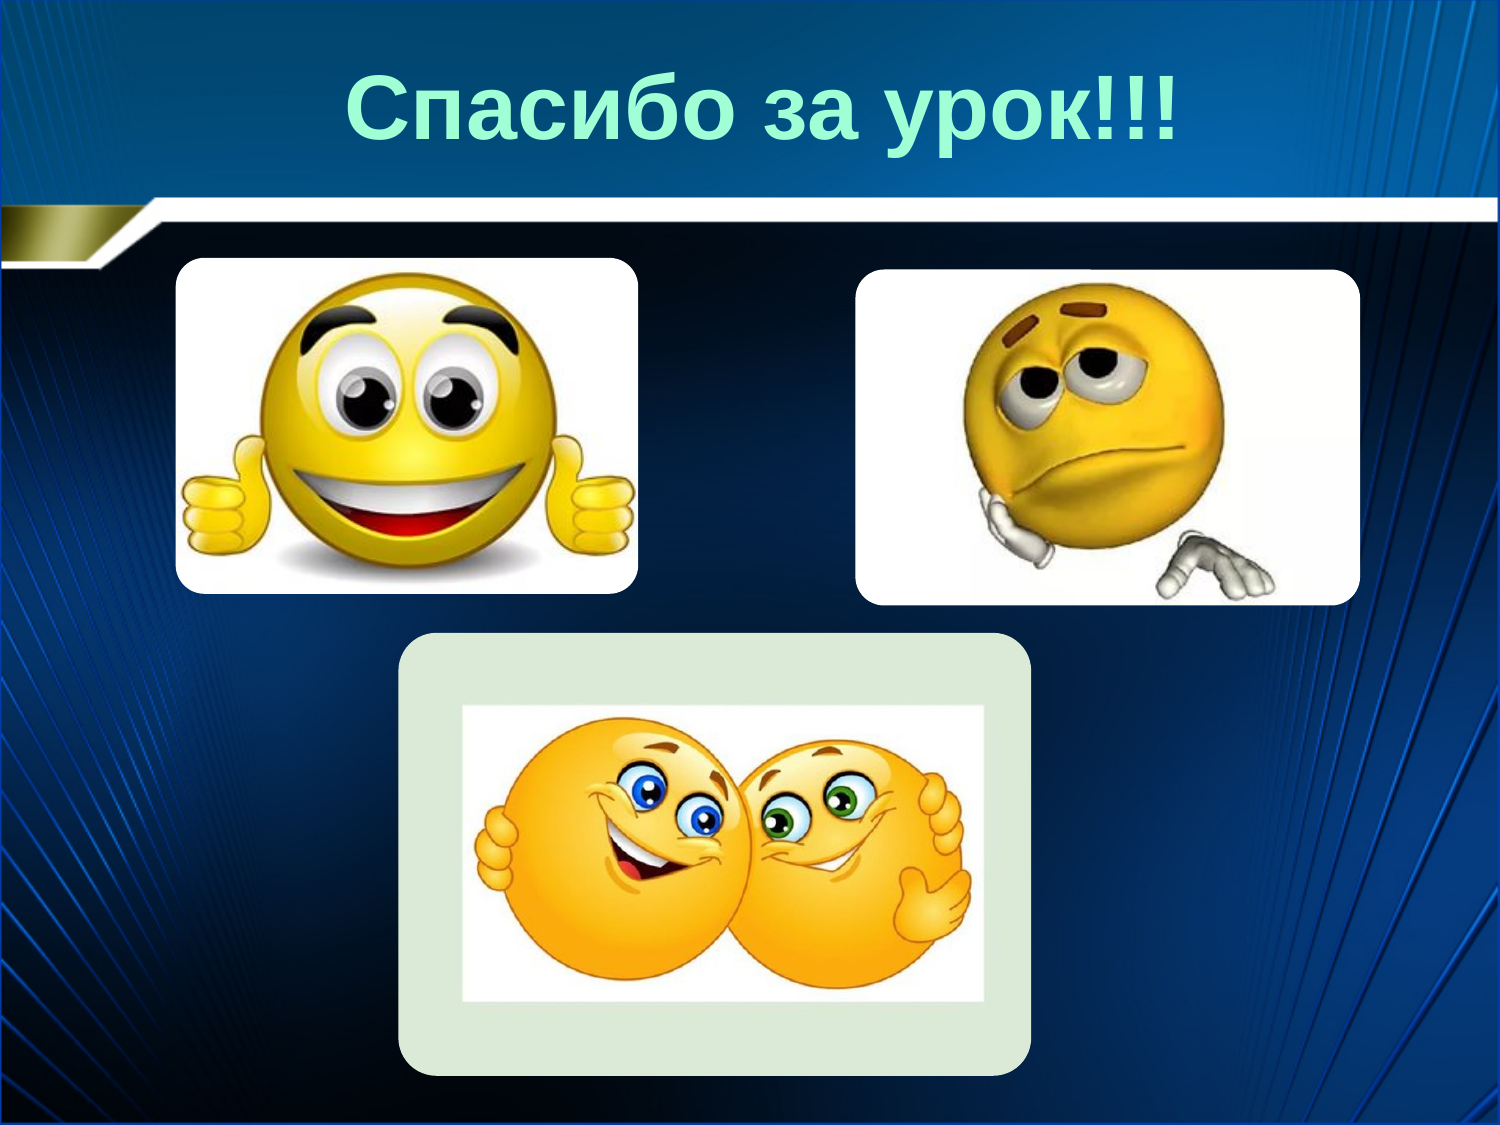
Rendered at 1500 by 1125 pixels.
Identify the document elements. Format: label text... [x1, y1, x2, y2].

title Спасибо за урок!!! [70, 0, 1459, 206]
picture [0, 0, 1500, 1125]
